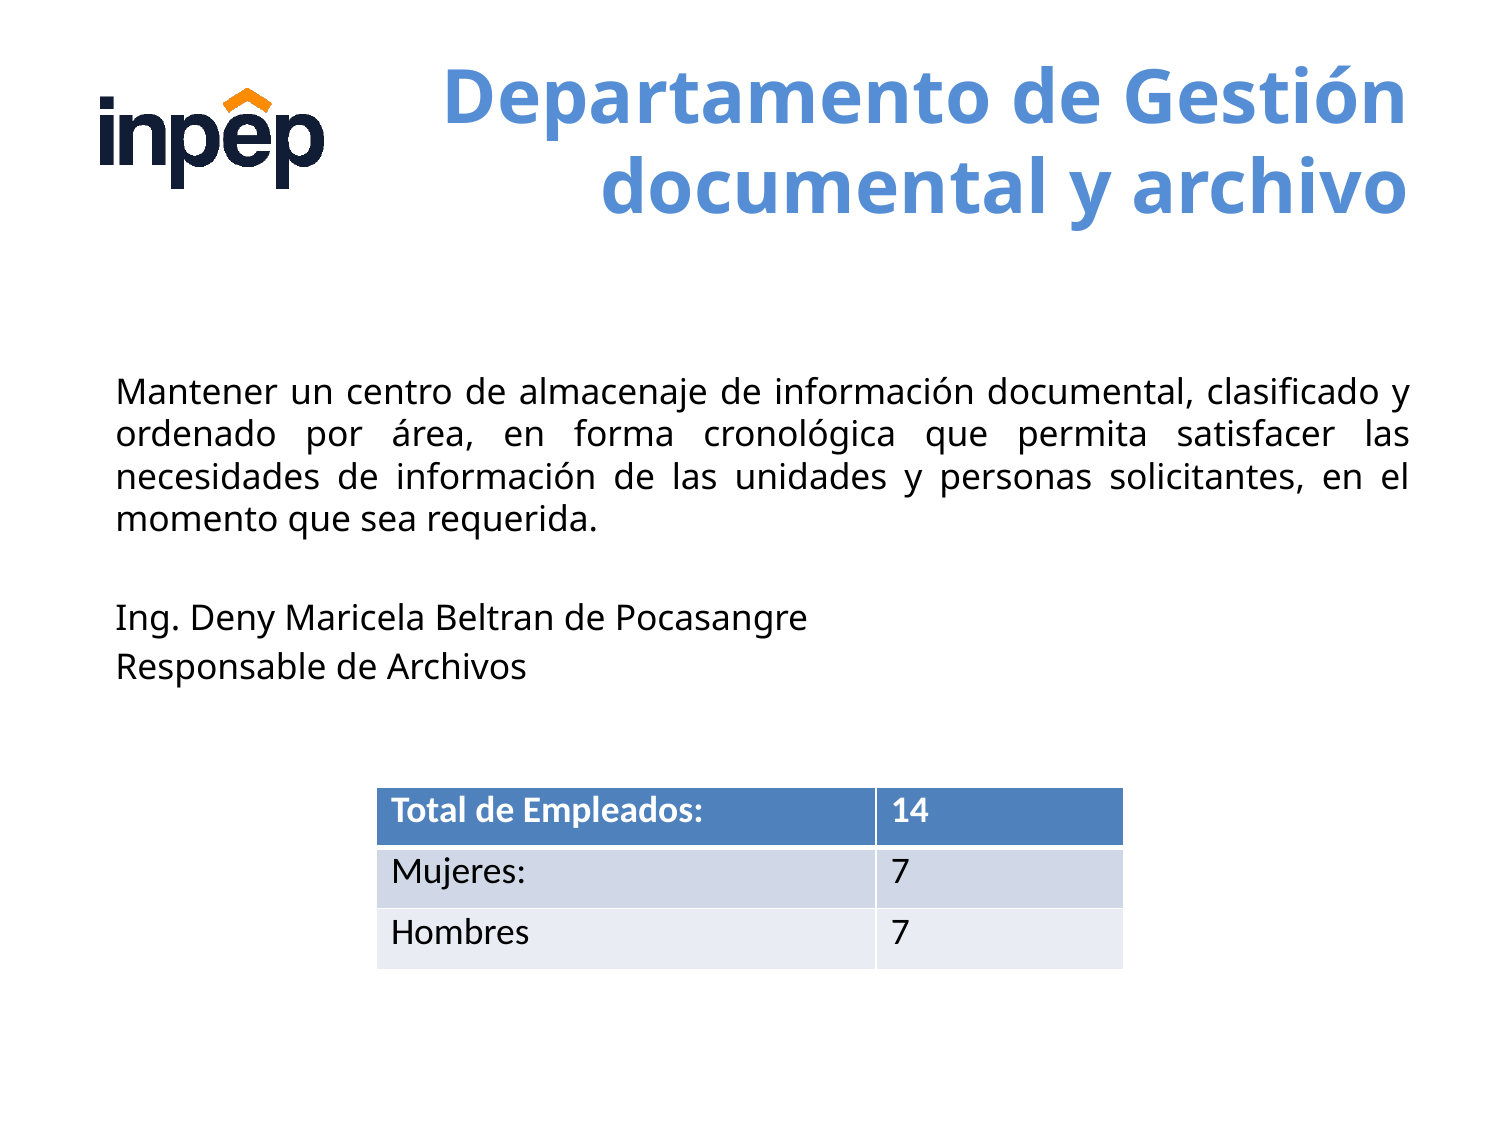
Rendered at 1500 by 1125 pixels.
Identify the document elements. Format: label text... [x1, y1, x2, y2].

title Departamento de Gestión documental y archivo [75, 45, 1425, 233]
table_header Total de Empleados: [377, 788, 875, 845]
table_cell 7 [877, 850, 1123, 908]
table_cell 7 [877, 909, 1123, 969]
table_cell Mujeres: [377, 850, 875, 908]
table_cell Hombres [377, 909, 875, 969]
table_header 14 [877, 788, 1123, 845]
picture [100, 88, 324, 190]
list Mantener un centro de almacenaje de información documental, clasificado y ordenado por área, en forma cronológica que permita satisfacer las necesidades de información de las unidades y personas solicitantes, en el momento que sea requerida. Ing. Deny Maricela Beltran de Pocasangre Responsable de Archivos [100, 361, 1425, 698]
